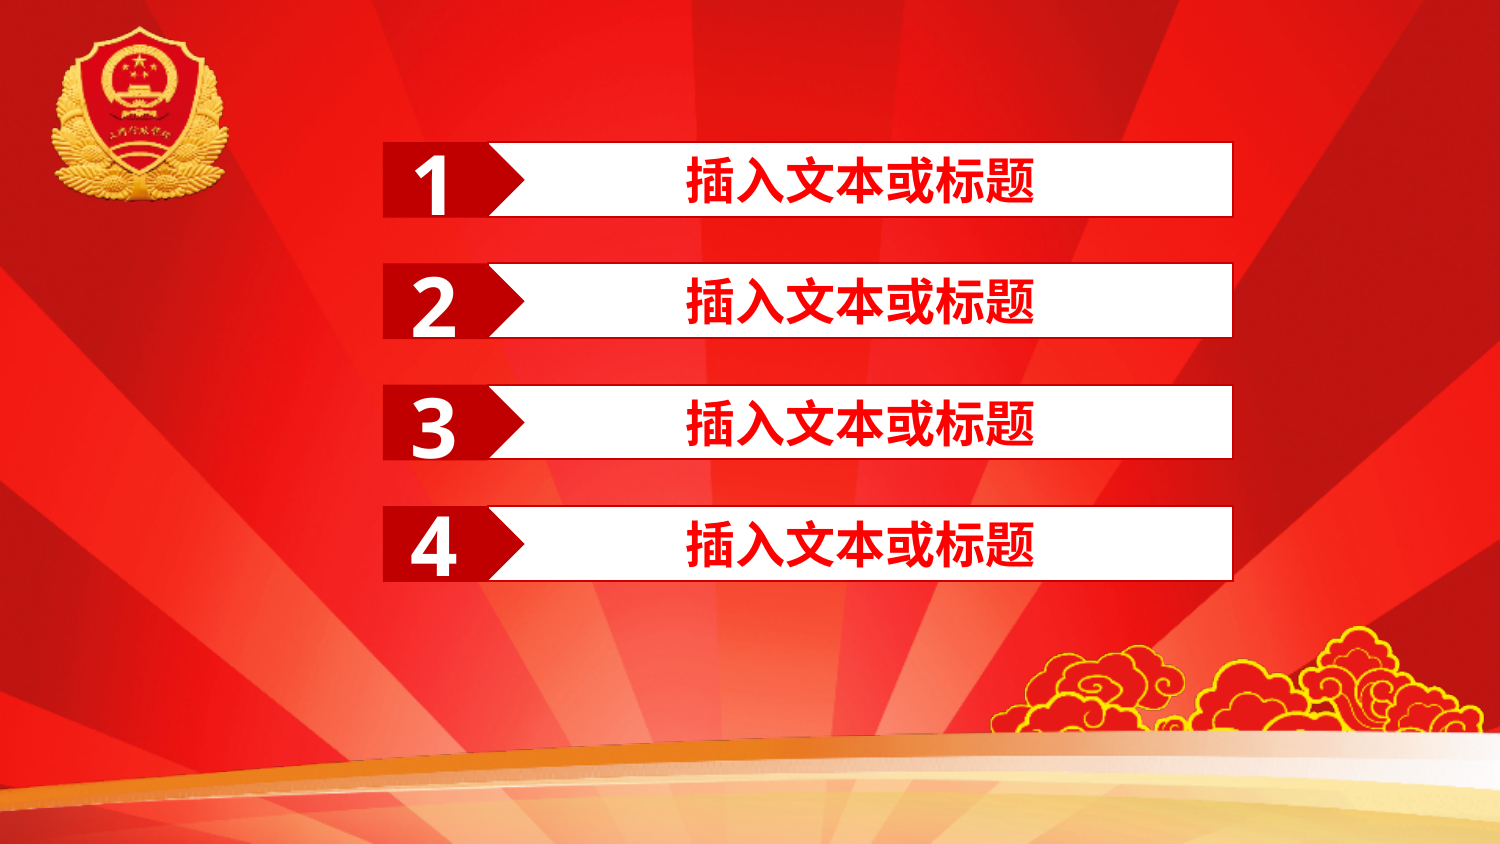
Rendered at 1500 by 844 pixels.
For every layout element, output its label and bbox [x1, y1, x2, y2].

text_box [382, 367, 1234, 484]
text_box [382, 246, 1234, 363]
text_box [382, 124, 1234, 241]
text_box [0, 0, 1500, 844]
text_box [382, 485, 1234, 602]
